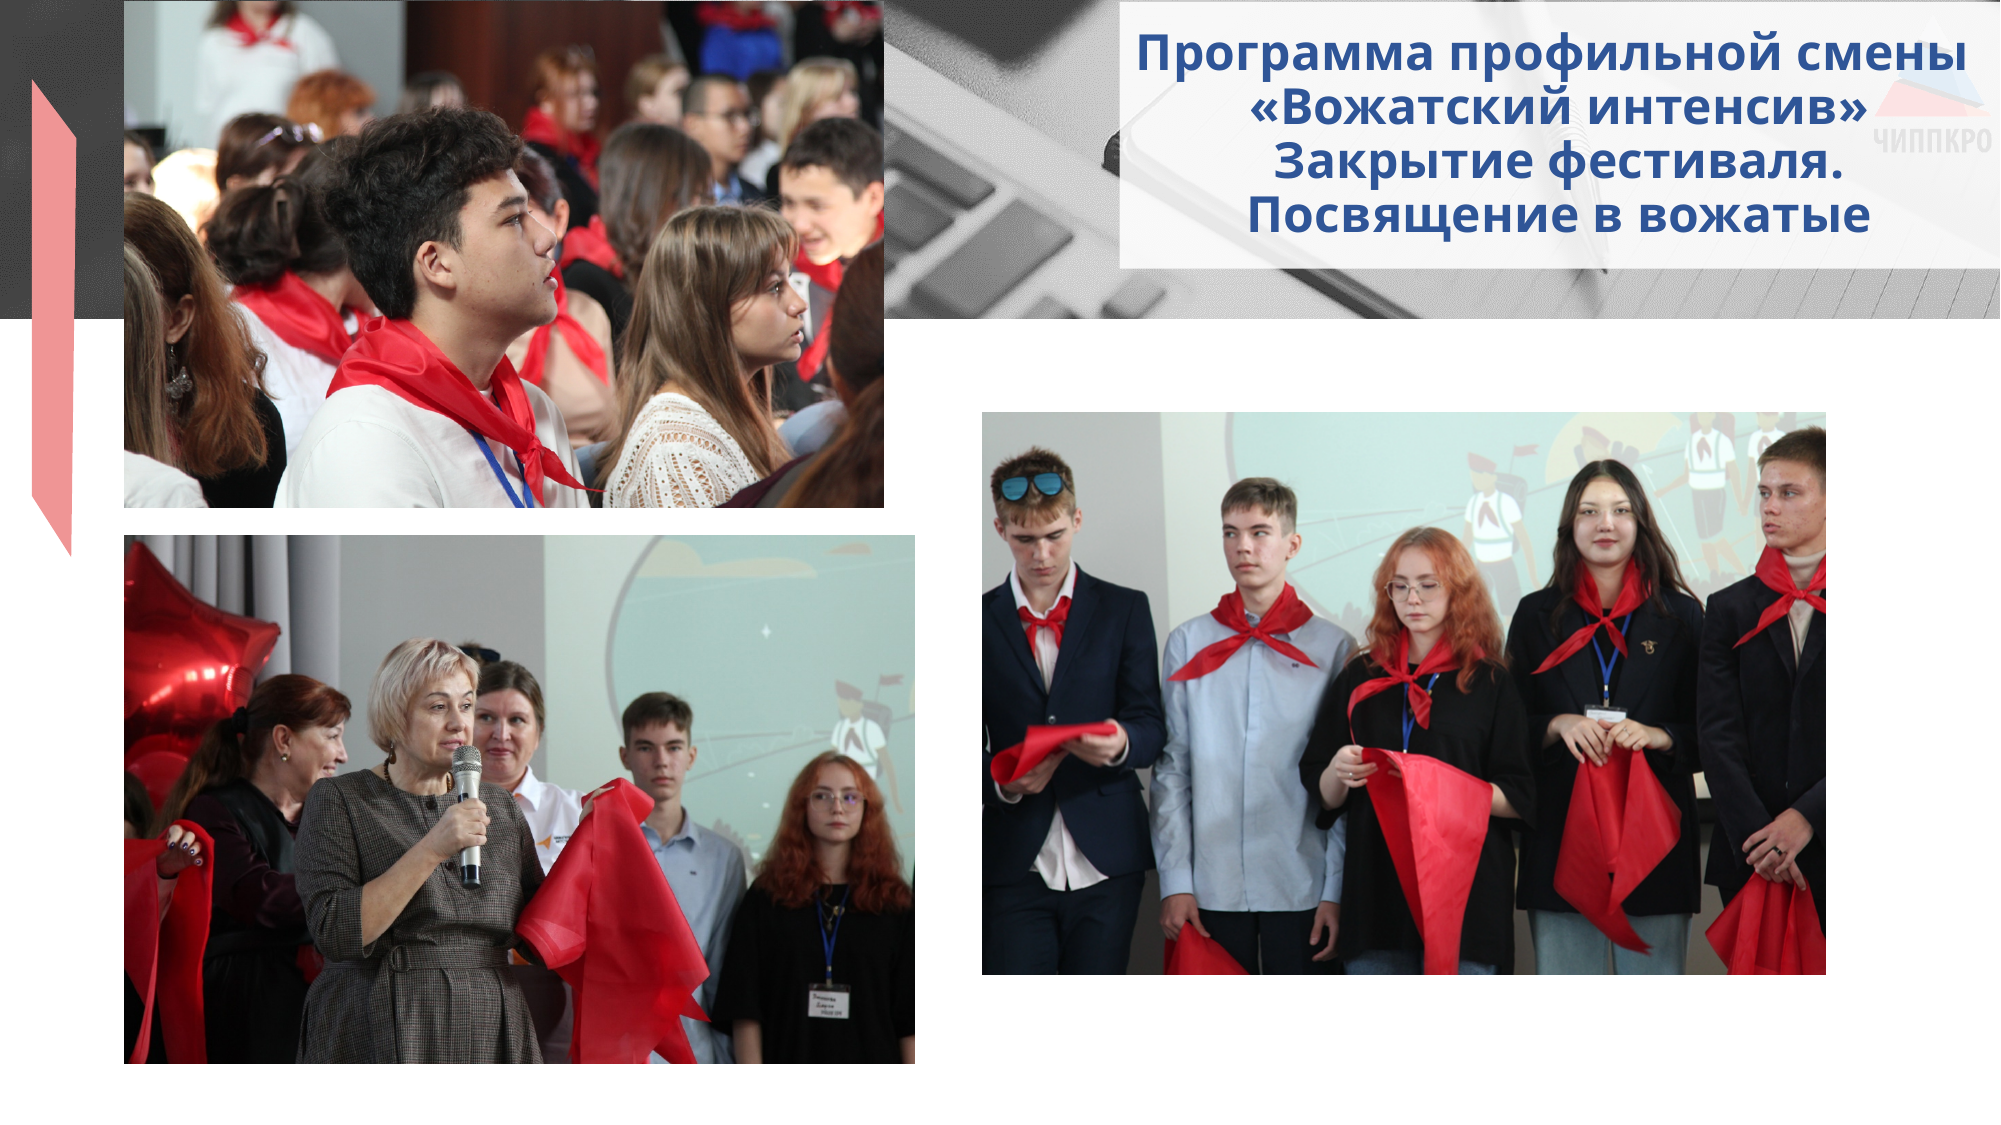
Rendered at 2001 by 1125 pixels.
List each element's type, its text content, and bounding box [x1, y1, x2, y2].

picture [123, 535, 915, 1064]
picture [982, 412, 1826, 975]
picture [0, 0, 2000, 508]
title Программа профильной смены «Вожатский интенсив» Закрытие фестиваля. Посвящение в вожатые [1119, 1, 2000, 269]
